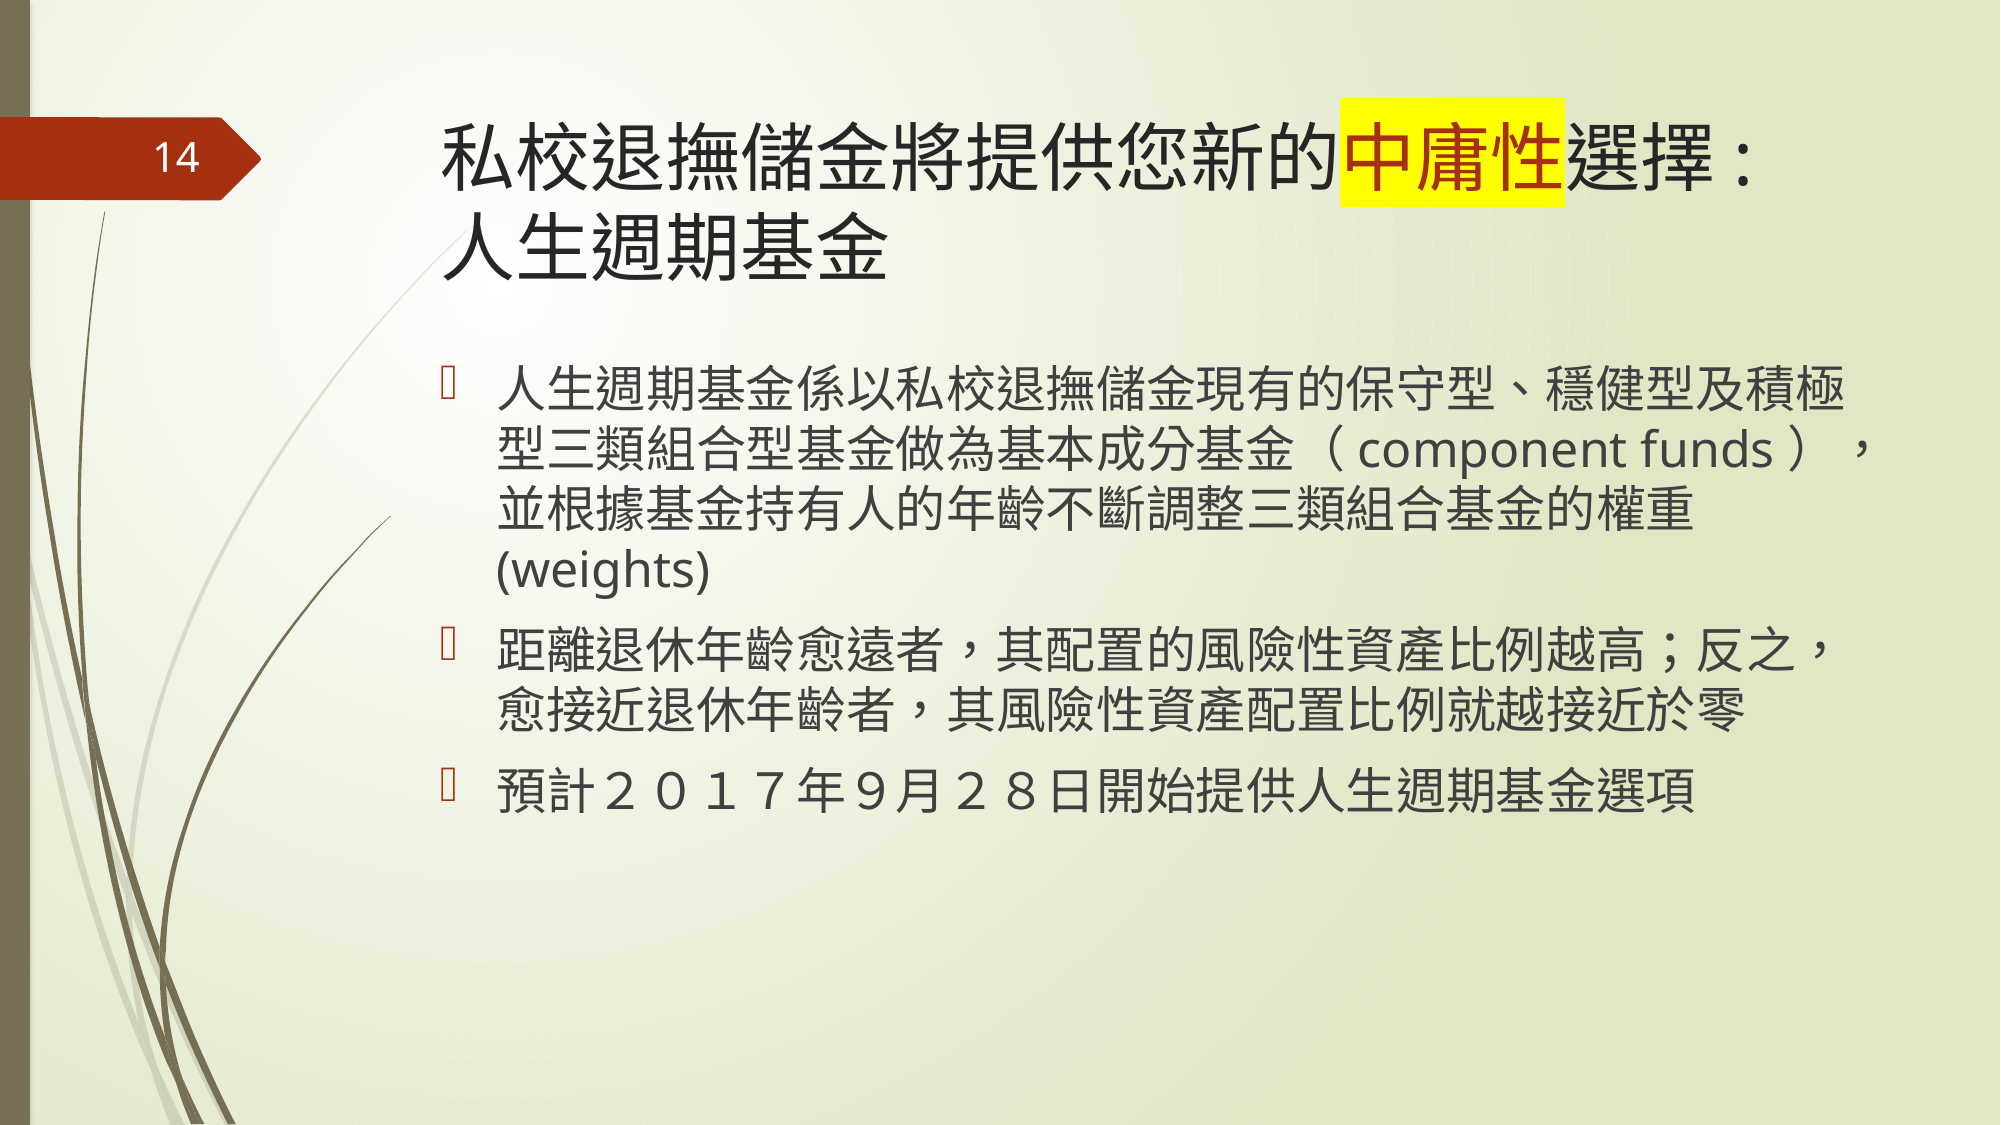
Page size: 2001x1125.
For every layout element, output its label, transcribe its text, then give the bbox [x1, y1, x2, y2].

slide_number 14 [87, 129, 216, 190]
title 私校退撫儲金將提供您新的中庸性選擇: 人生週期基金 [425, 102, 1888, 313]
list 人生週期基金係以私校退撫儲金現有的保守型、穩健型及積極型三類組合型基金做為基本成分基金（component funds），並根據基金持有人的年齡不斷調整三類組合基金的權重(weights) 距離退休年齡愈遠者，其配置的風險性資產比例越高；反之，愈接近退休年齡者，其風險性資產配置比例就越接近於零 預計２０１７年９月２８日開始提供人生週期基金選項 [424, 350, 1888, 988]
